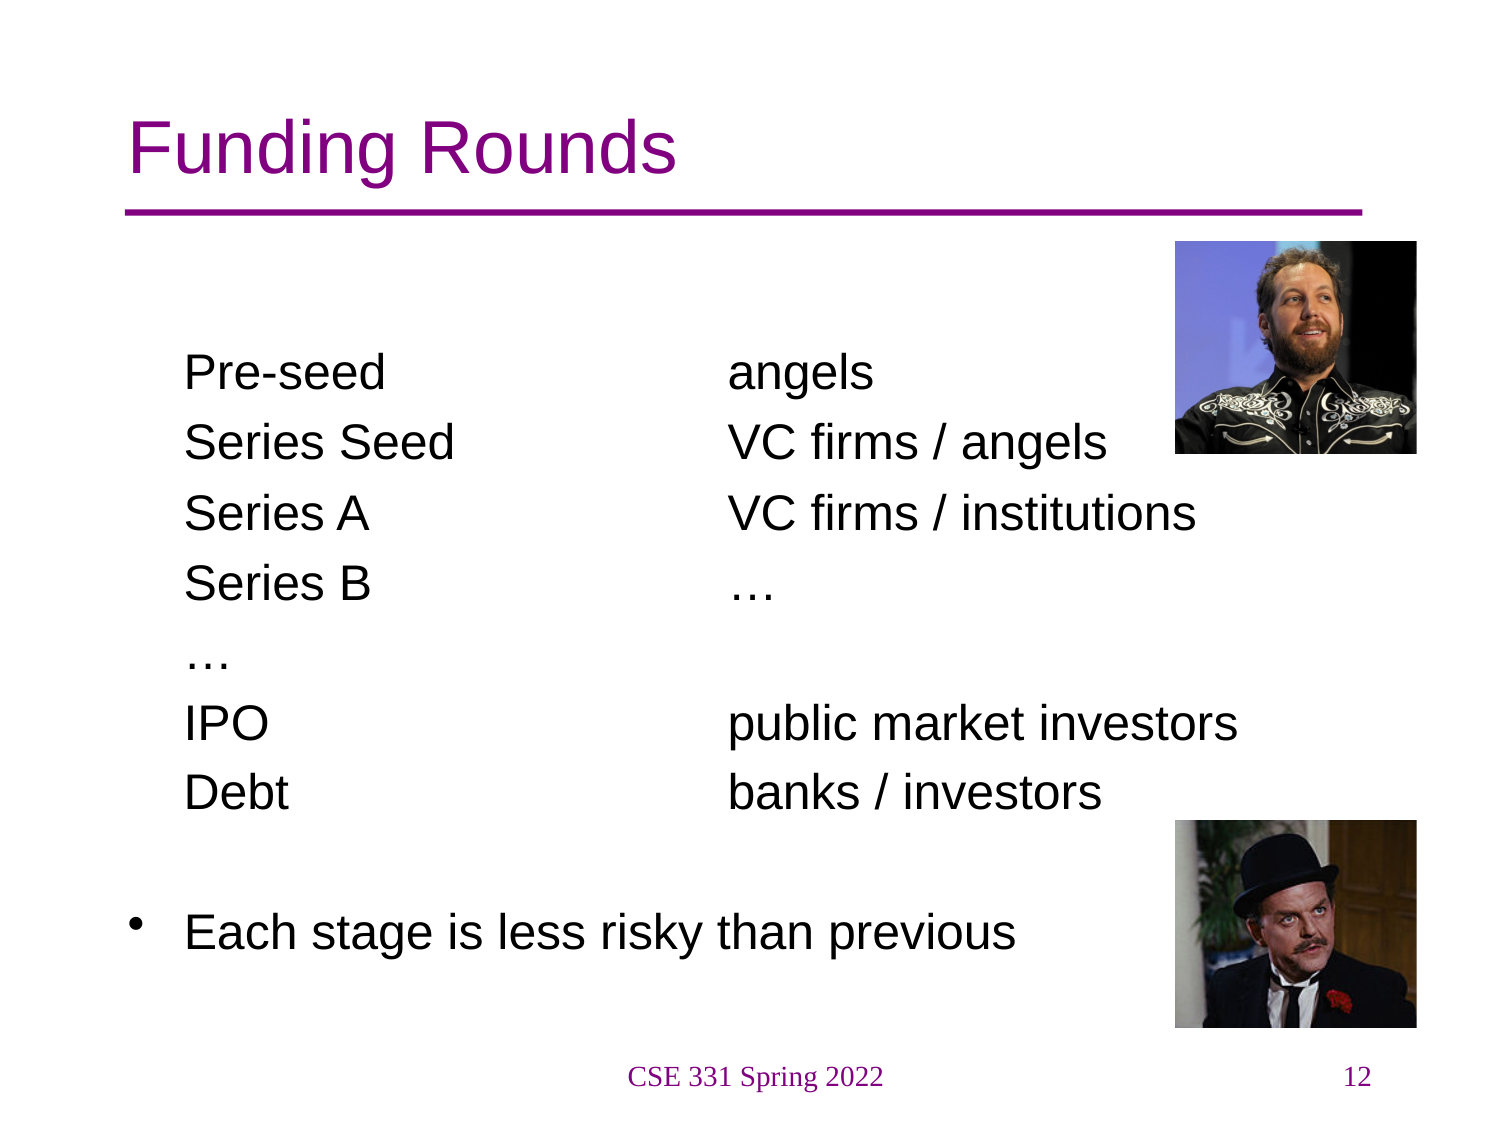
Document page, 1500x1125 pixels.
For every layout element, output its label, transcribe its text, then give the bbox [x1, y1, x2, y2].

footer CSE 331 Spring 2022 [474, 1049, 1038, 1125]
picture [1174, 241, 1417, 459]
slide_number 12 [1074, 1049, 1388, 1125]
list Pre-seed angels Series Seed VC firms / angels Series A VC firms / institutions Series B … … IPO public market investors Debt banks / investors Each stage is less risky than previous [112, 262, 1388, 1000]
title Funding Rounds [112, 50, 1388, 238]
picture [1174, 820, 1417, 1028]
